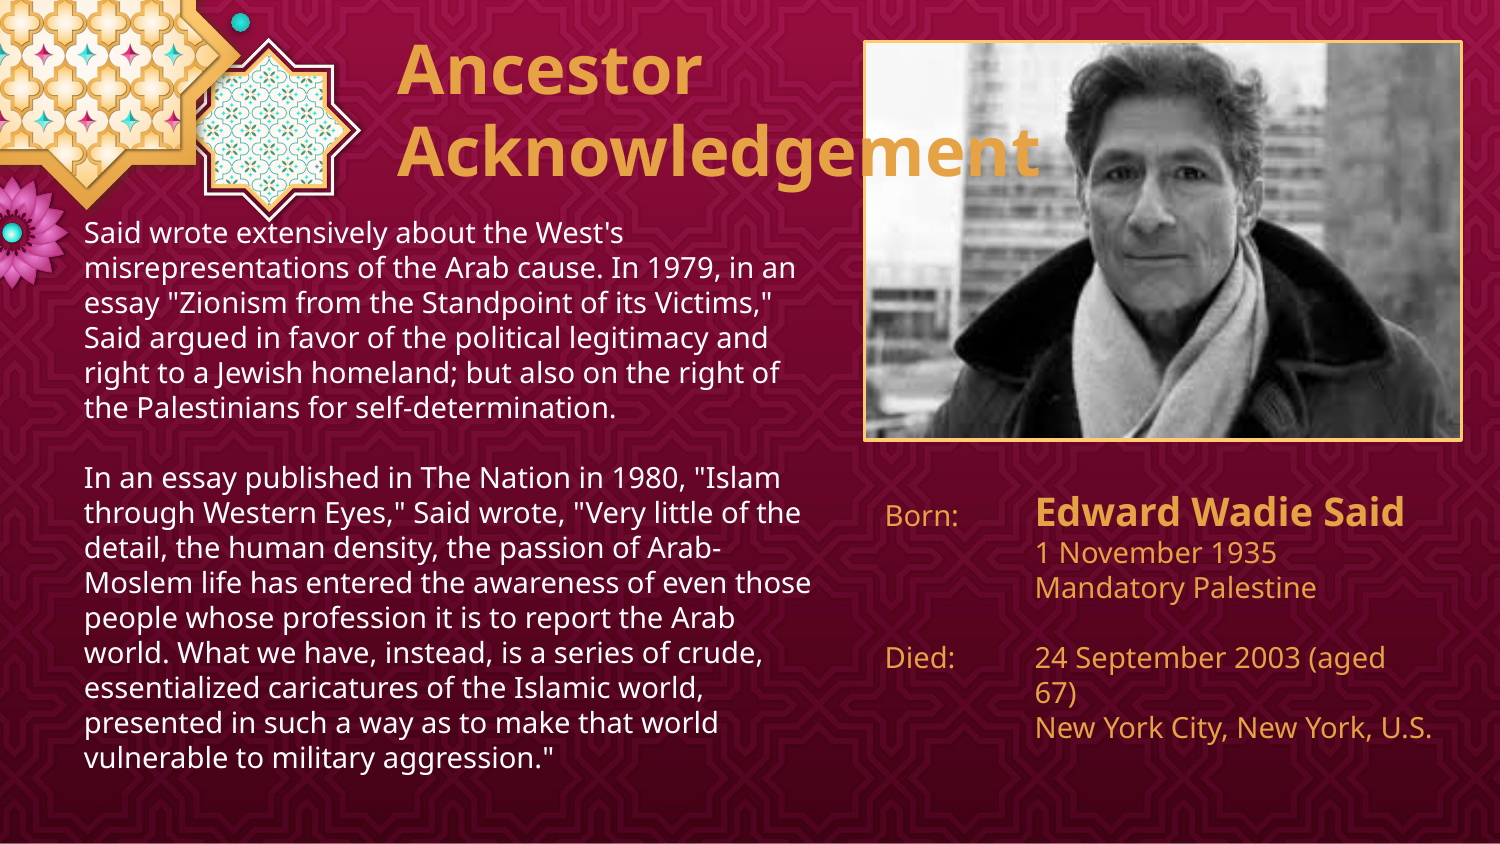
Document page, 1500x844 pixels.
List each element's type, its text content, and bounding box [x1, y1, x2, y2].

text_box Born: Edward Wadie Said 1 November 1935 Mandatory Palestine Died: 24 September 2003 (aged 67) New York City, New York, U.S. [869, 471, 1464, 756]
title Ancestor Acknowledgement [382, 10, 1477, 130]
text_box [342, 124, 860, 191]
text_box Said wrote extensively about the West's misrepresentations of the Arab cause. In 1979, in an essay "Zionism from the Standpoint of its Victims," Said argued in favor of the political legitimacy and right to a Jewish homeland; but also on the right of the Palestinians for self-determination. In an essay published in The Nation in 1980, "Islam through Western Eyes," Said wrote, "Very little of the detail, the human density, the passion of Arab-Moslem life has entered the awareness of even those people whose profession it is to report the Arab world. What we have, instead, is a series of crude, essentialized caricatures of the Islamic world, presented in such a way as to make that world vulnerable to military aggression." [69, 199, 837, 710]
picture [0, 0, 1500, 844]
